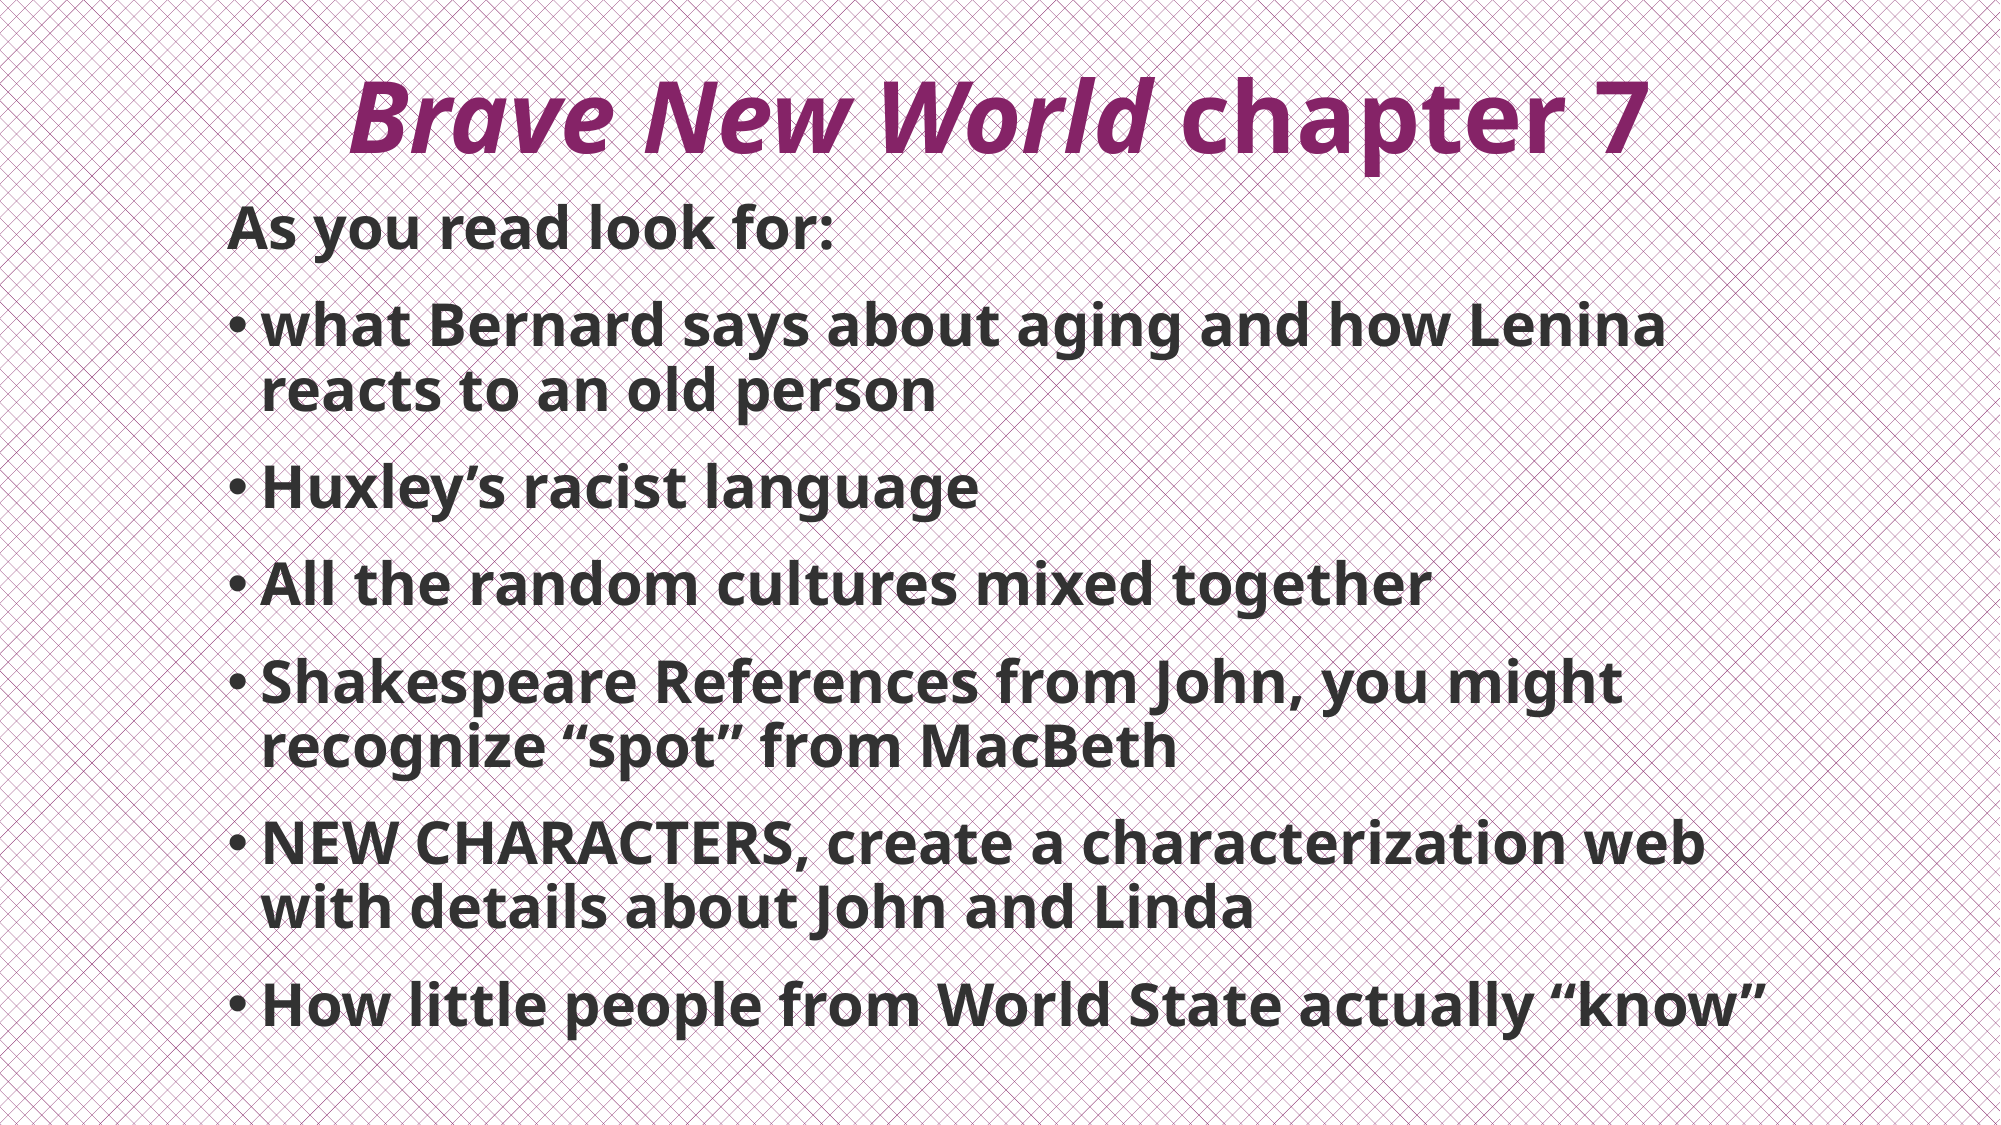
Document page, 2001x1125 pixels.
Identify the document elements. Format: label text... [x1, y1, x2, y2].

list As you read look for: what Bernard says about aging and how Lenina reacts to an old person Huxley’s racist language All the random cultures mixed together Shakespeare References from John, you might recognize “spot” from MacBeth NEW CHARACTERS, create a characterization web with details about John and Linda How little people from World State actually “know” [212, 190, 1788, 1091]
title Brave New World chapter 7 [212, 59, 1788, 190]
